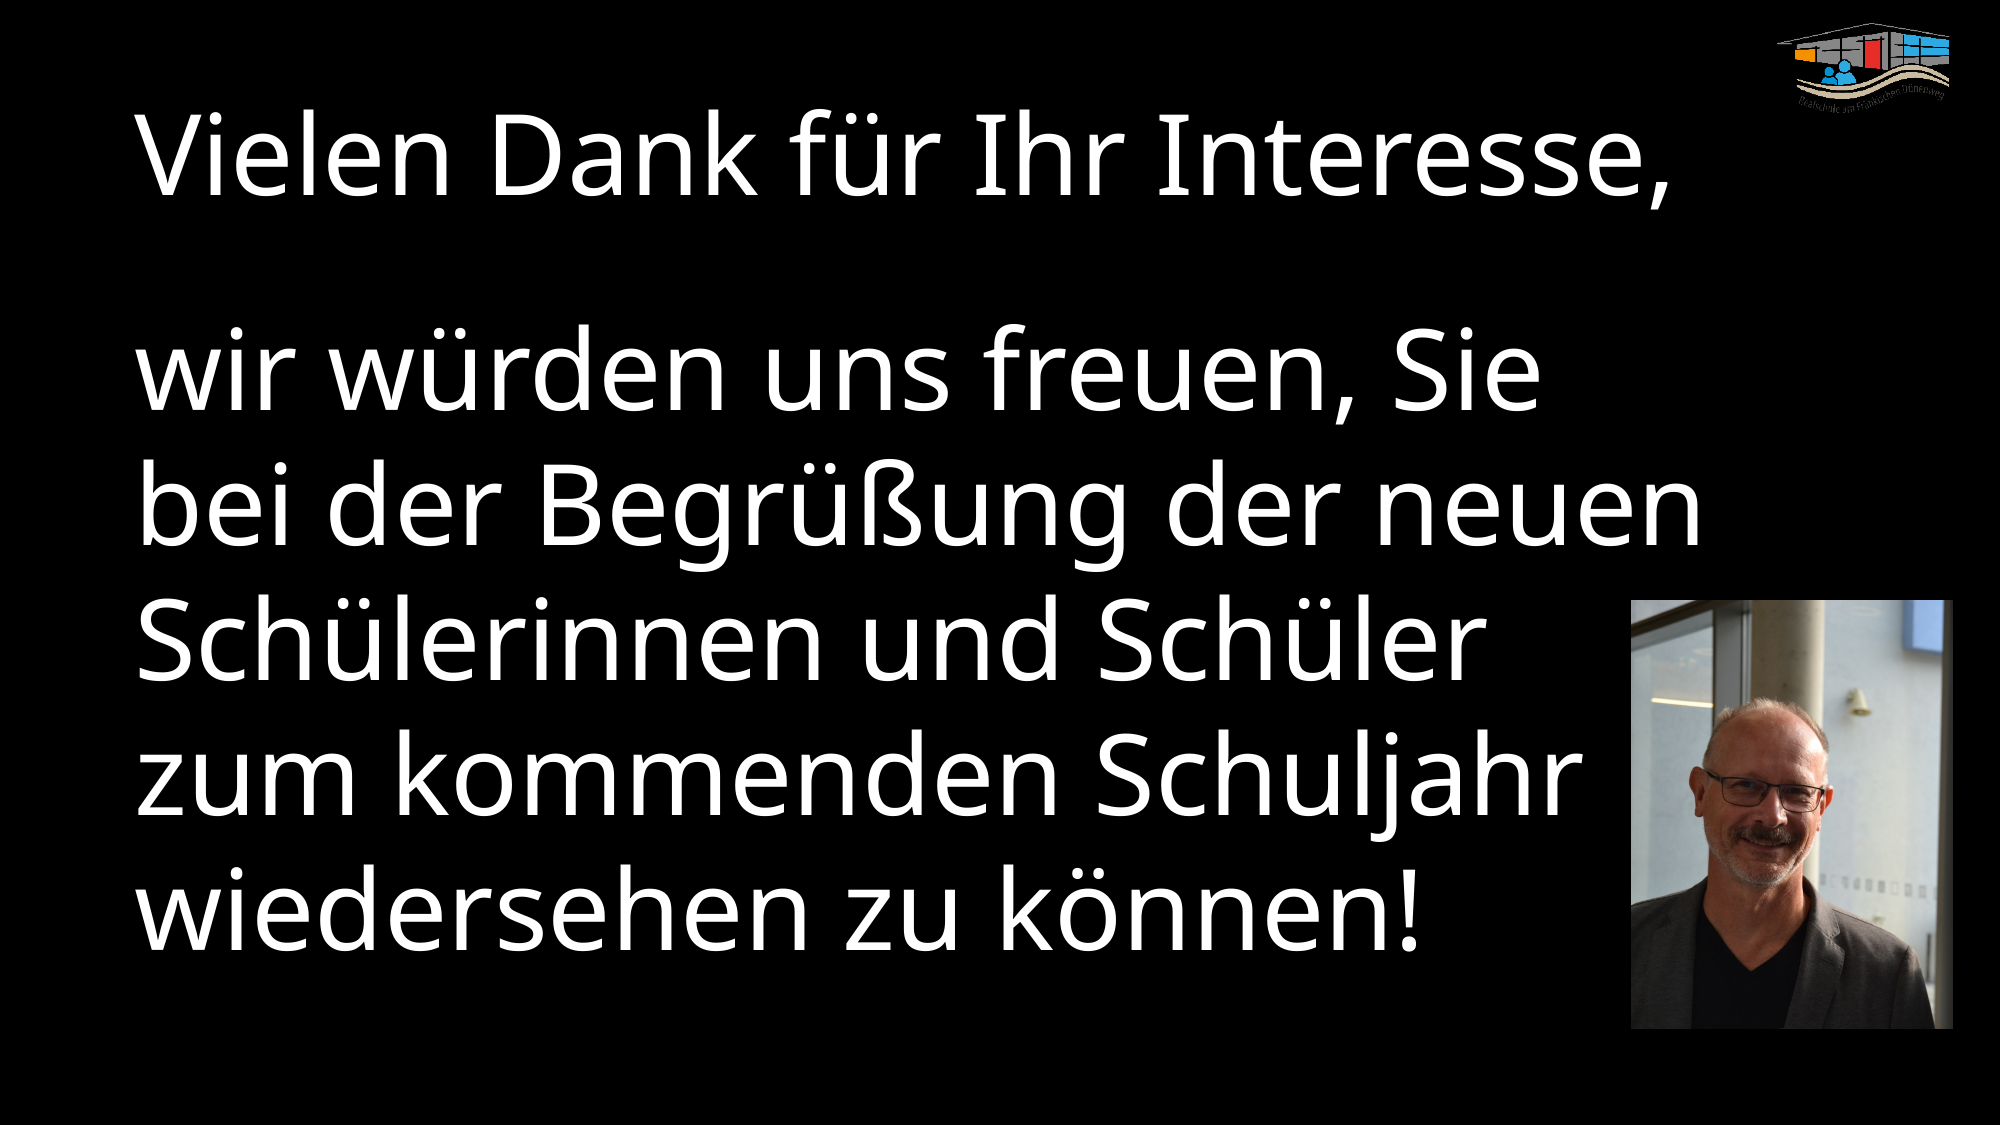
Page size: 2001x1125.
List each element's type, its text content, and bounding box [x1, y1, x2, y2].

text_box Vielen Dank für Ihr Interesse, wir würden uns freuen, Sie bei der Begrüßung der neuen Schülerinnen und Schüler zum kommenden Schuljahr wiedersehen zu können! [119, 75, 1754, 980]
picture [1773, 19, 1953, 116]
picture [1630, 600, 1953, 1029]
